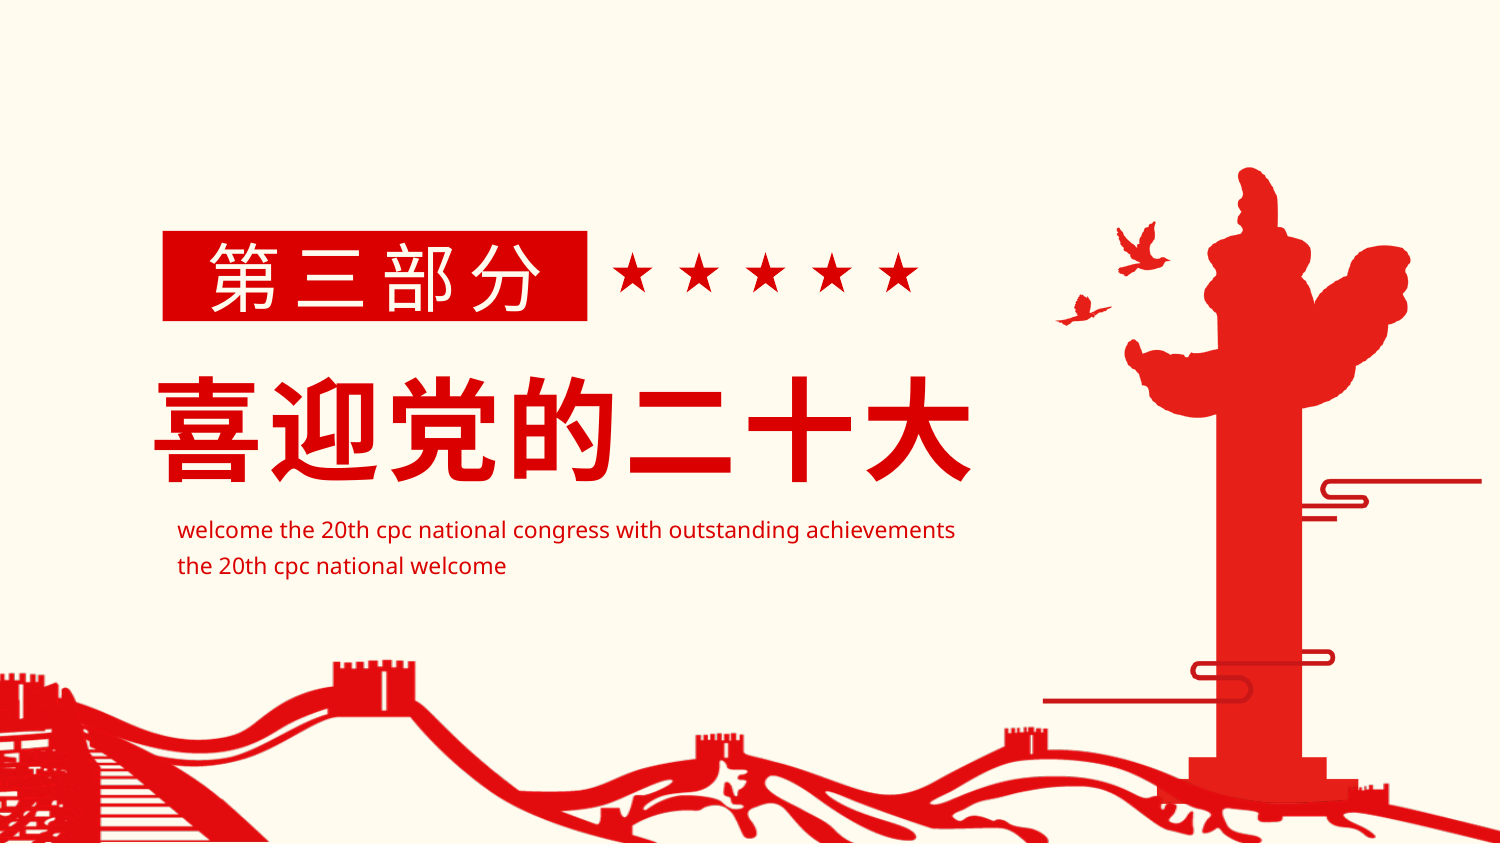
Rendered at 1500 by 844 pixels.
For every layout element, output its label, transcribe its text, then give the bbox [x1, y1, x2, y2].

text_box 喜迎党的二十大 [150, 360, 994, 496]
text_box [612, 252, 919, 293]
picture [0, 134, 1500, 844]
text_box welcome the 20th cpc national congress with outstanding achievements the 20th cpc national welcome [162, 500, 975, 559]
text_box 第三部分 [162, 230, 588, 322]
